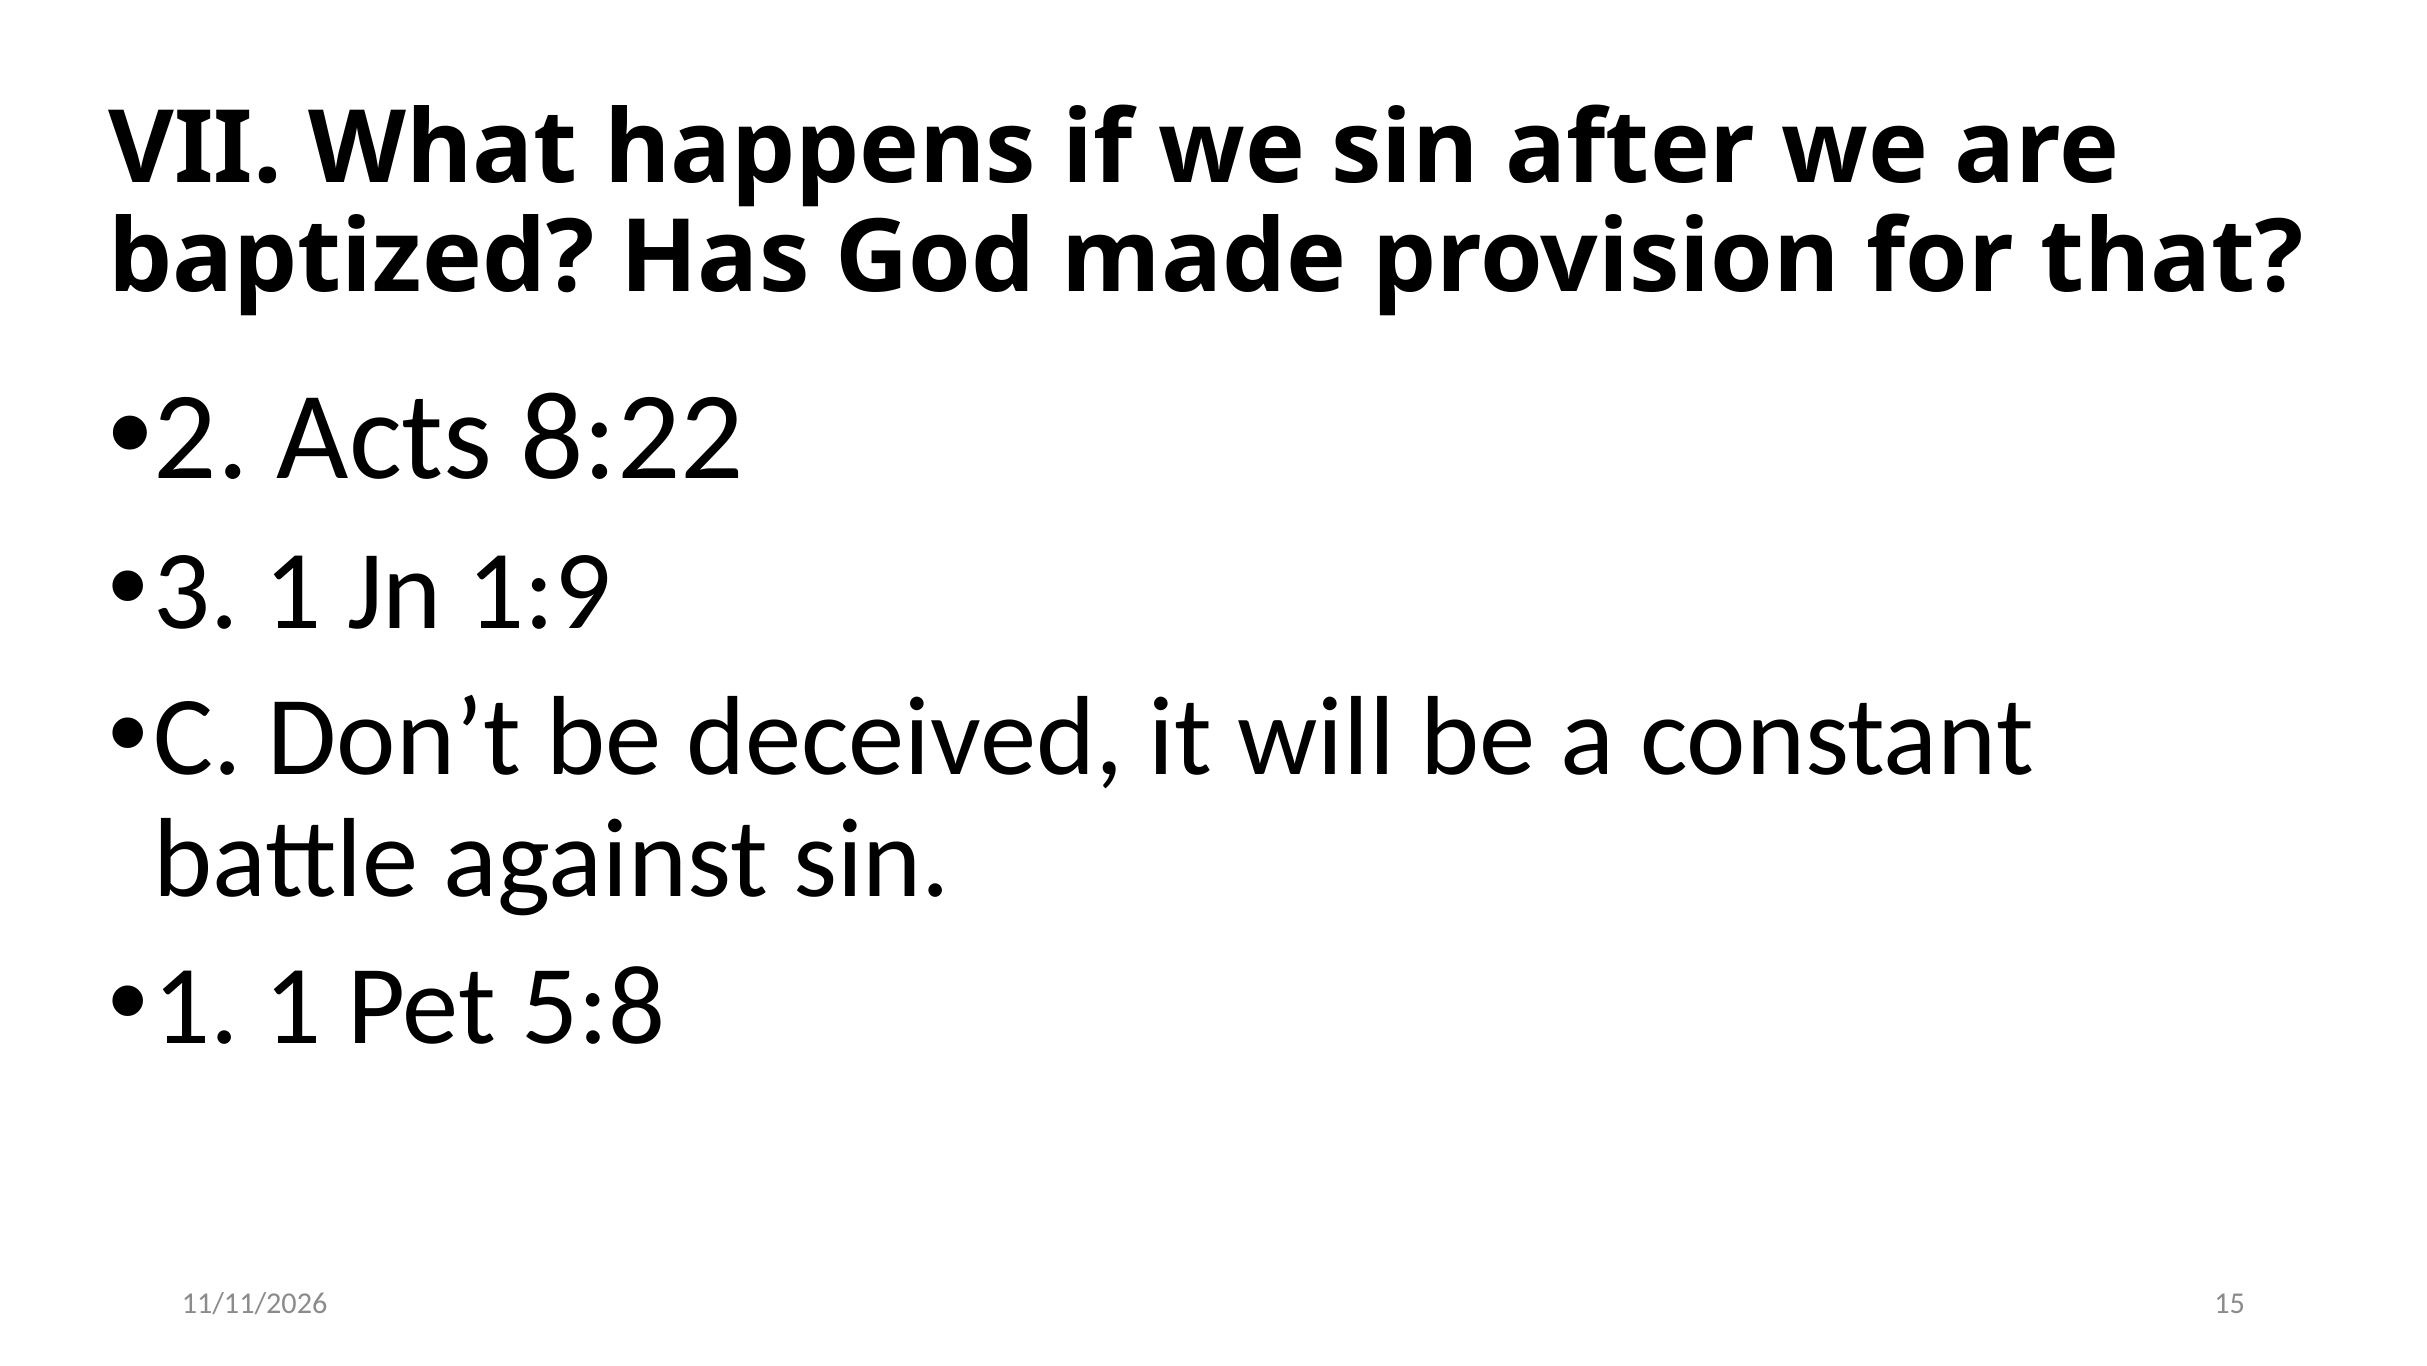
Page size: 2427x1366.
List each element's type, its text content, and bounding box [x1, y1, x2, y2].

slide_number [166, 1265, 713, 1338]
title VII. What happens if we sin after we are baptized? Has God made provision for that? [93, 72, 2348, 337]
list 2. Acts 8:22 3. 1 Jn 1:9 C. Don’t be deceived, it will be a constant battle against sin. 1. 1 Pet 5:8 [93, 363, 2300, 1230]
slide_number 15 [1714, 1265, 2260, 1338]
